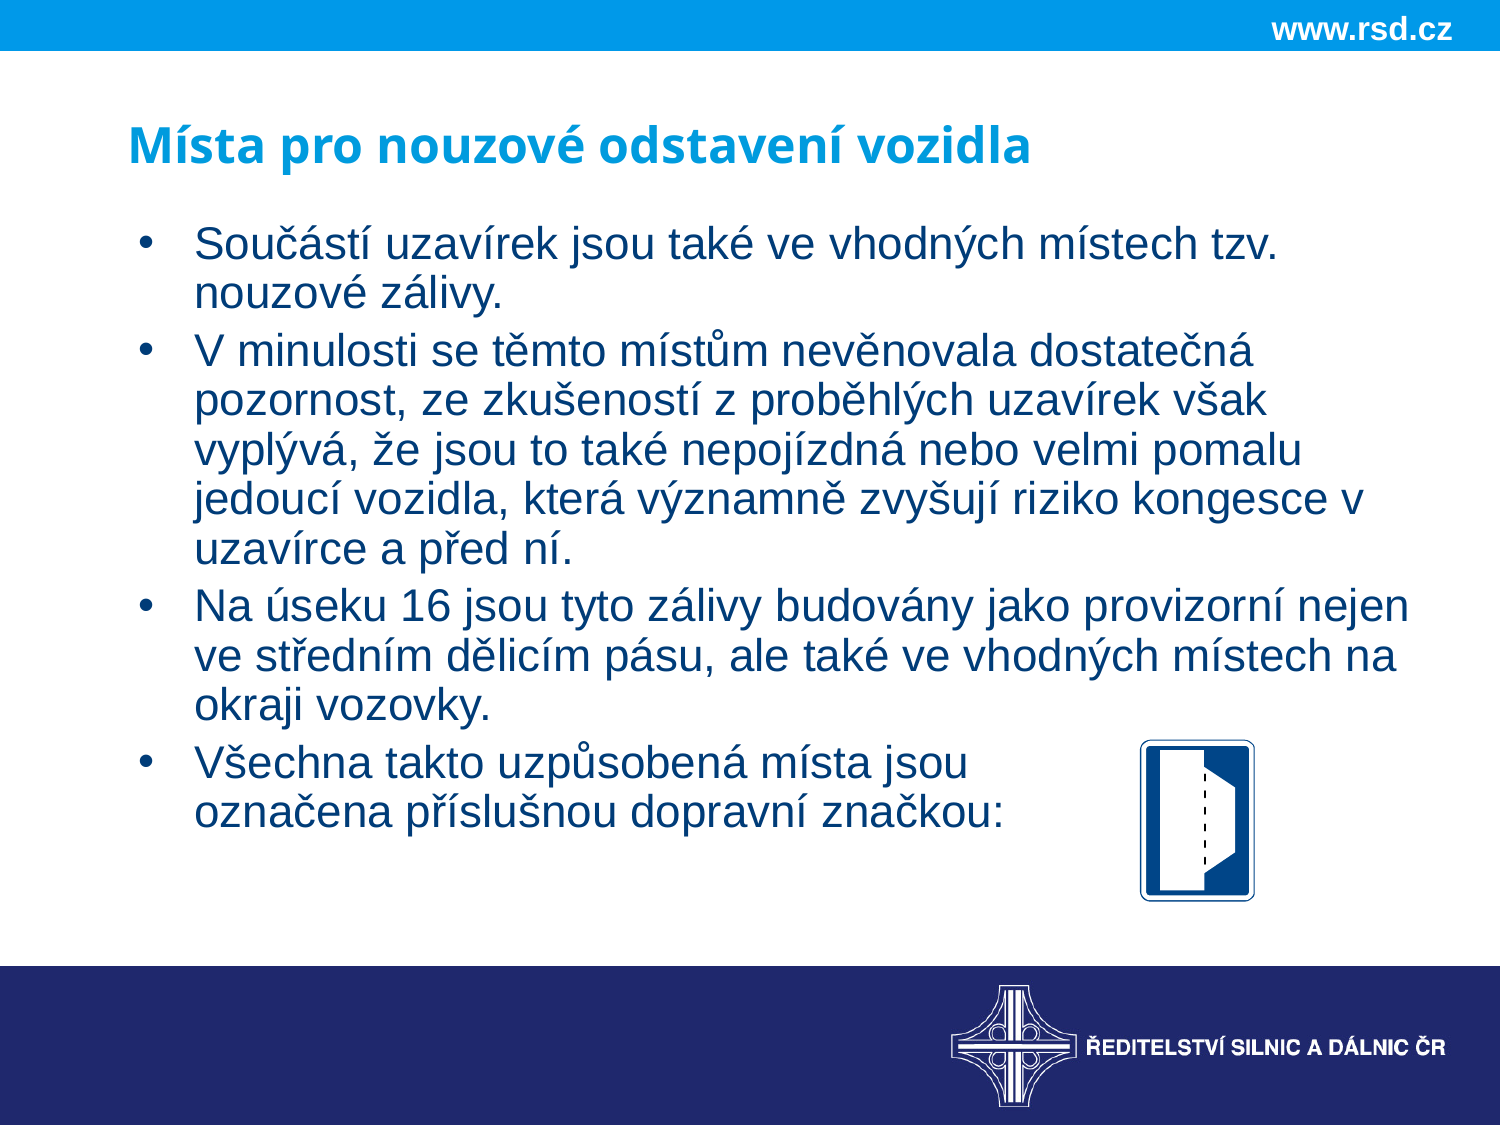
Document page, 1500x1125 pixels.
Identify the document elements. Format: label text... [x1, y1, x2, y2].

picture [1139, 739, 1256, 902]
text_box Součástí uzavírek jsou také ve vhodných místech tzv. nouzové zálivy. V minulosti se těmto místům nevěnovala dostatečná pozornost, ze zkušeností z proběhlých uzavírek však vyplývá, že jsou to také nepojízdná nebo velmi pomalu jedoucí vozidla, která významně zvyšují riziko kongesce v uzavírce a před ní. Na úseku 16 jsou tyto zálivy budovány jako provizorní nejen ve středním dělicím pásu, ale také ve vhodných místech na okraji vozovky. Všechna takto uzpůsobená místa jsou označena příslušnou dopravní značkou: [123, 212, 1449, 702]
text_box Místa pro nouzové odstavení vozidla [112, 74, 1388, 213]
picture [0, 966, 1500, 1125]
